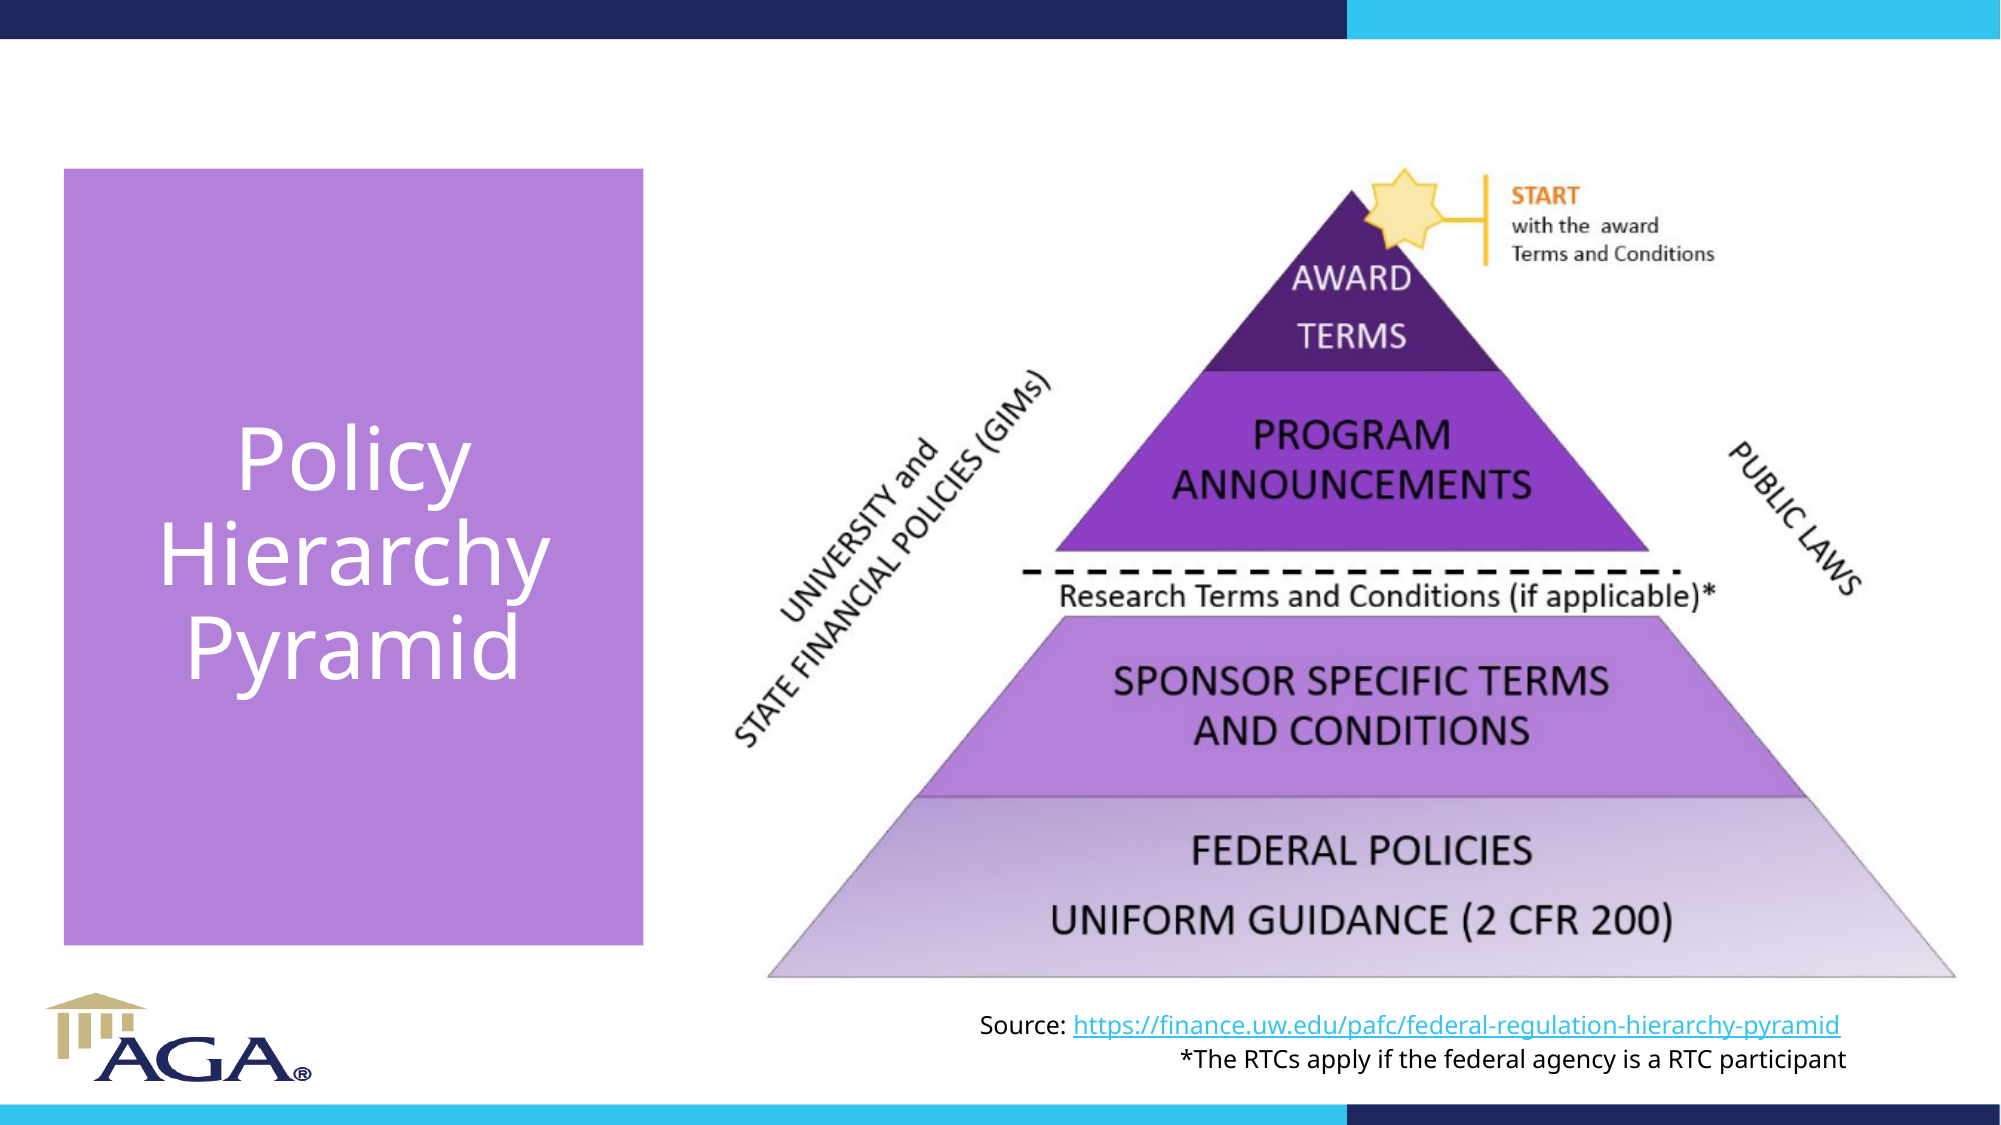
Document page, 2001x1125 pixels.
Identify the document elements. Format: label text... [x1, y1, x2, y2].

picture [0, 0, 2001, 1125]
text_box Source: https://finance.uw.edu/pafc/federal-regulation-hierarchy-pyramid *The RTCs apply if the federal agency is a RTC participant [434, 1002, 1863, 1081]
text_box Policy Hierarchy Pyramid [63, 168, 644, 946]
